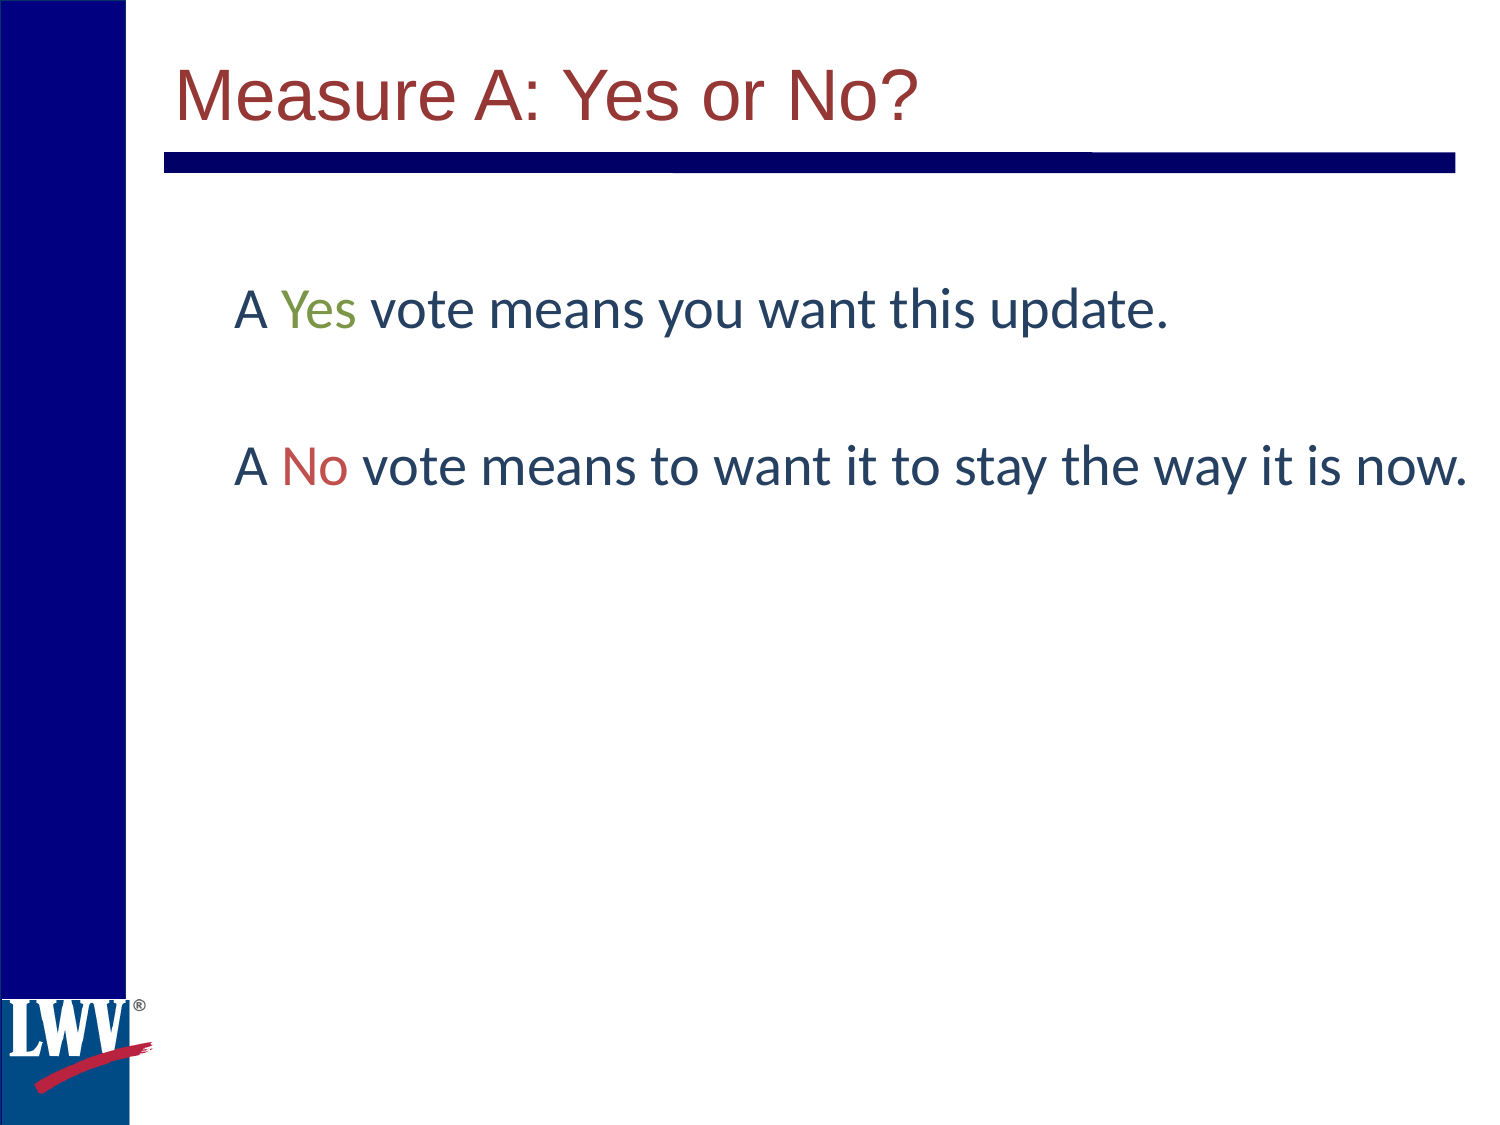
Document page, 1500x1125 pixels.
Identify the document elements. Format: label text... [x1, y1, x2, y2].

text_box A Yes vote means you want this update. A No vote means to want it to stay the way it is now. [226, 262, 1500, 505]
picture [2, 999, 153, 1125]
text_box Measure A: Yes or No? [167, 40, 1295, 143]
